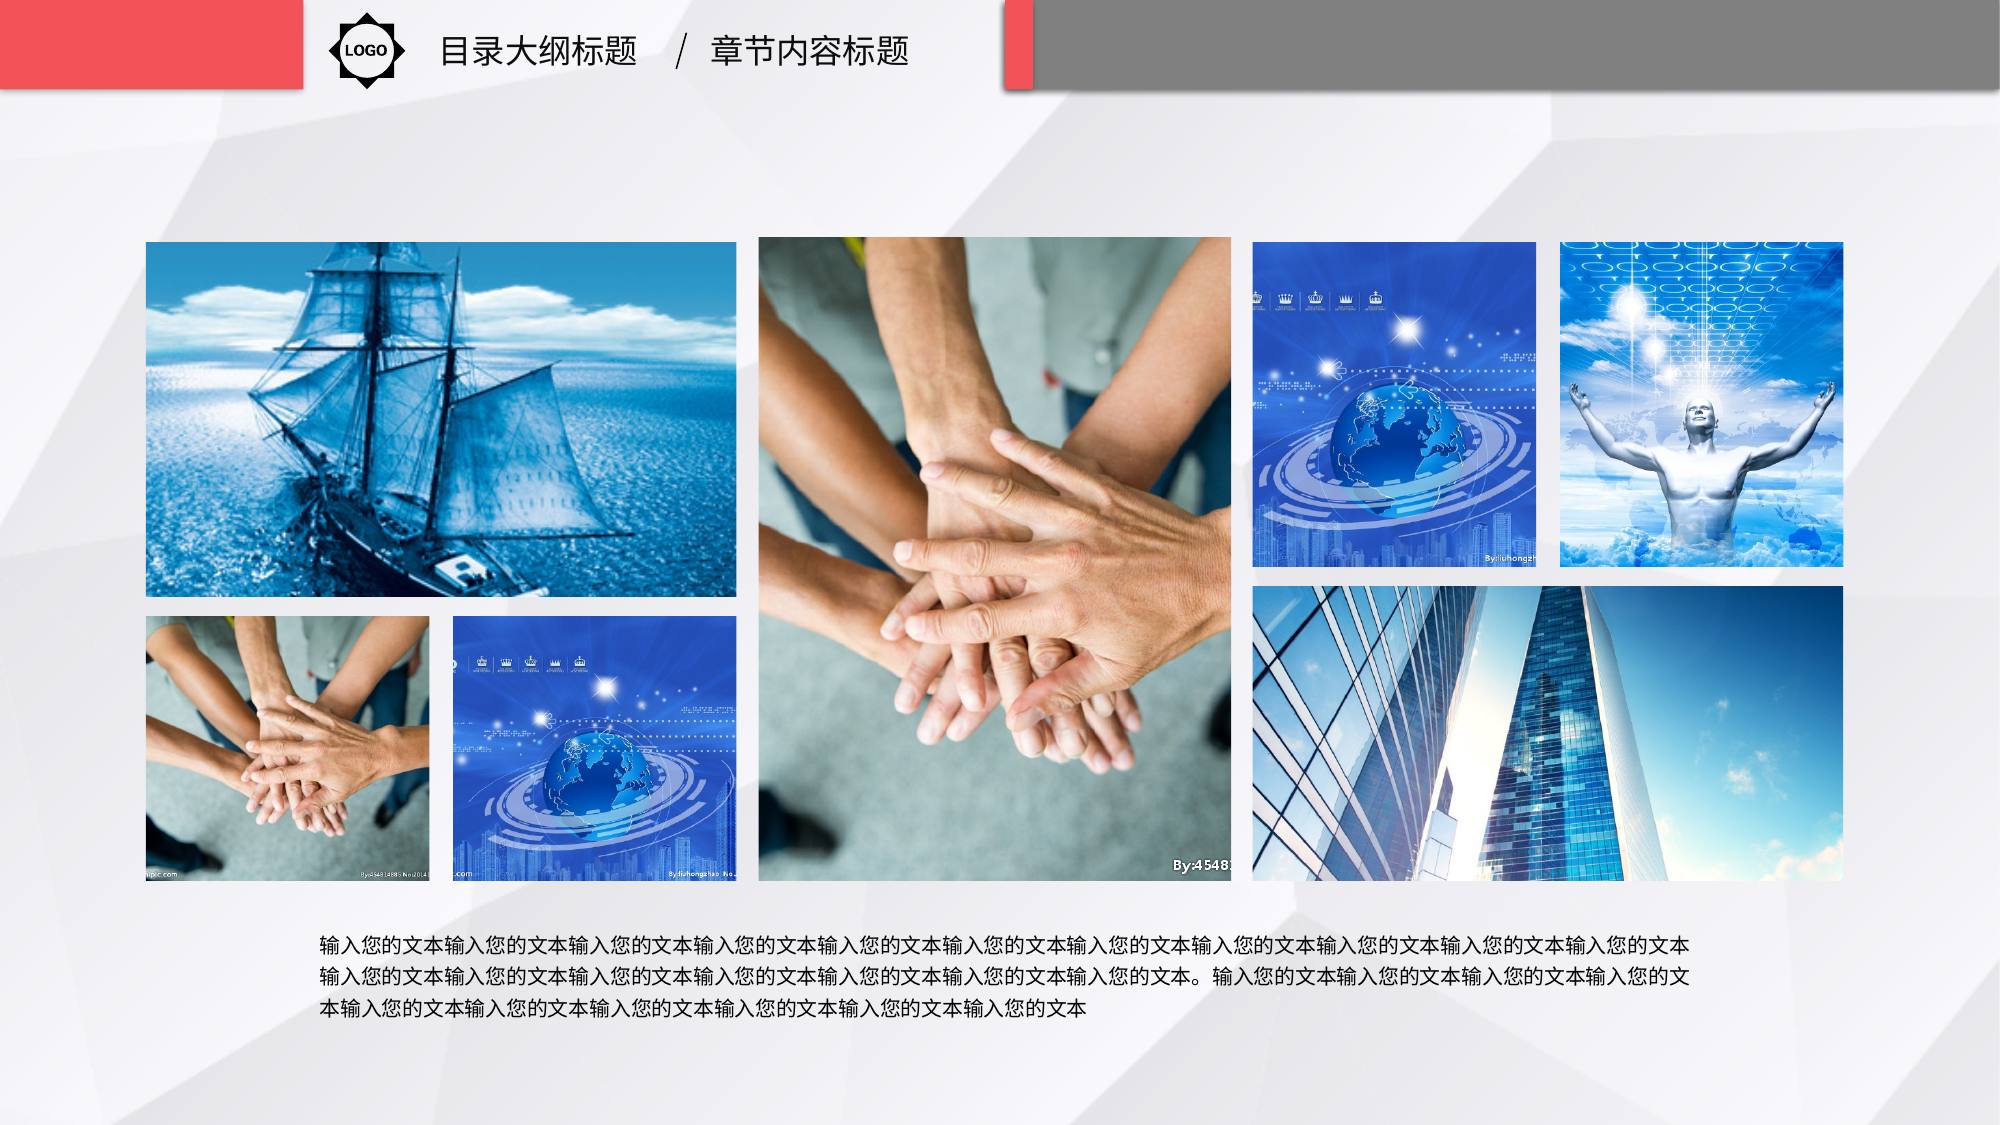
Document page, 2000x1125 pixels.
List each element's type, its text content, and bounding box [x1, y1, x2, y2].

text_box [1035, 0, 2000, 90]
text_box 输入您的文本输入您的文本输入您的文本输入您的文本输入您的文本输入您的文本输入您的文本输入您的文本输入您的文本输入您的文本输入您的文本输入您的文本输入您的文本输入您的文本输入您的文本输入您的文本输入您的文本输入您的文本。输入您的文本输入您的文本输入您的文本输入您的文本输入您的文本输入您的文本输入您的文本输入您的文本输入您的文本输入您的文本 [304, 919, 1724, 1028]
text_box [1004, 0, 1034, 90]
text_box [676, 32, 687, 70]
text_box 章节内容标题 [695, 23, 925, 78]
picture [0, 0, 2000, 1125]
text_box [328, 12, 406, 90]
text_box 目录大纲标题 [423, 23, 654, 78]
text_box [0, 0, 304, 90]
